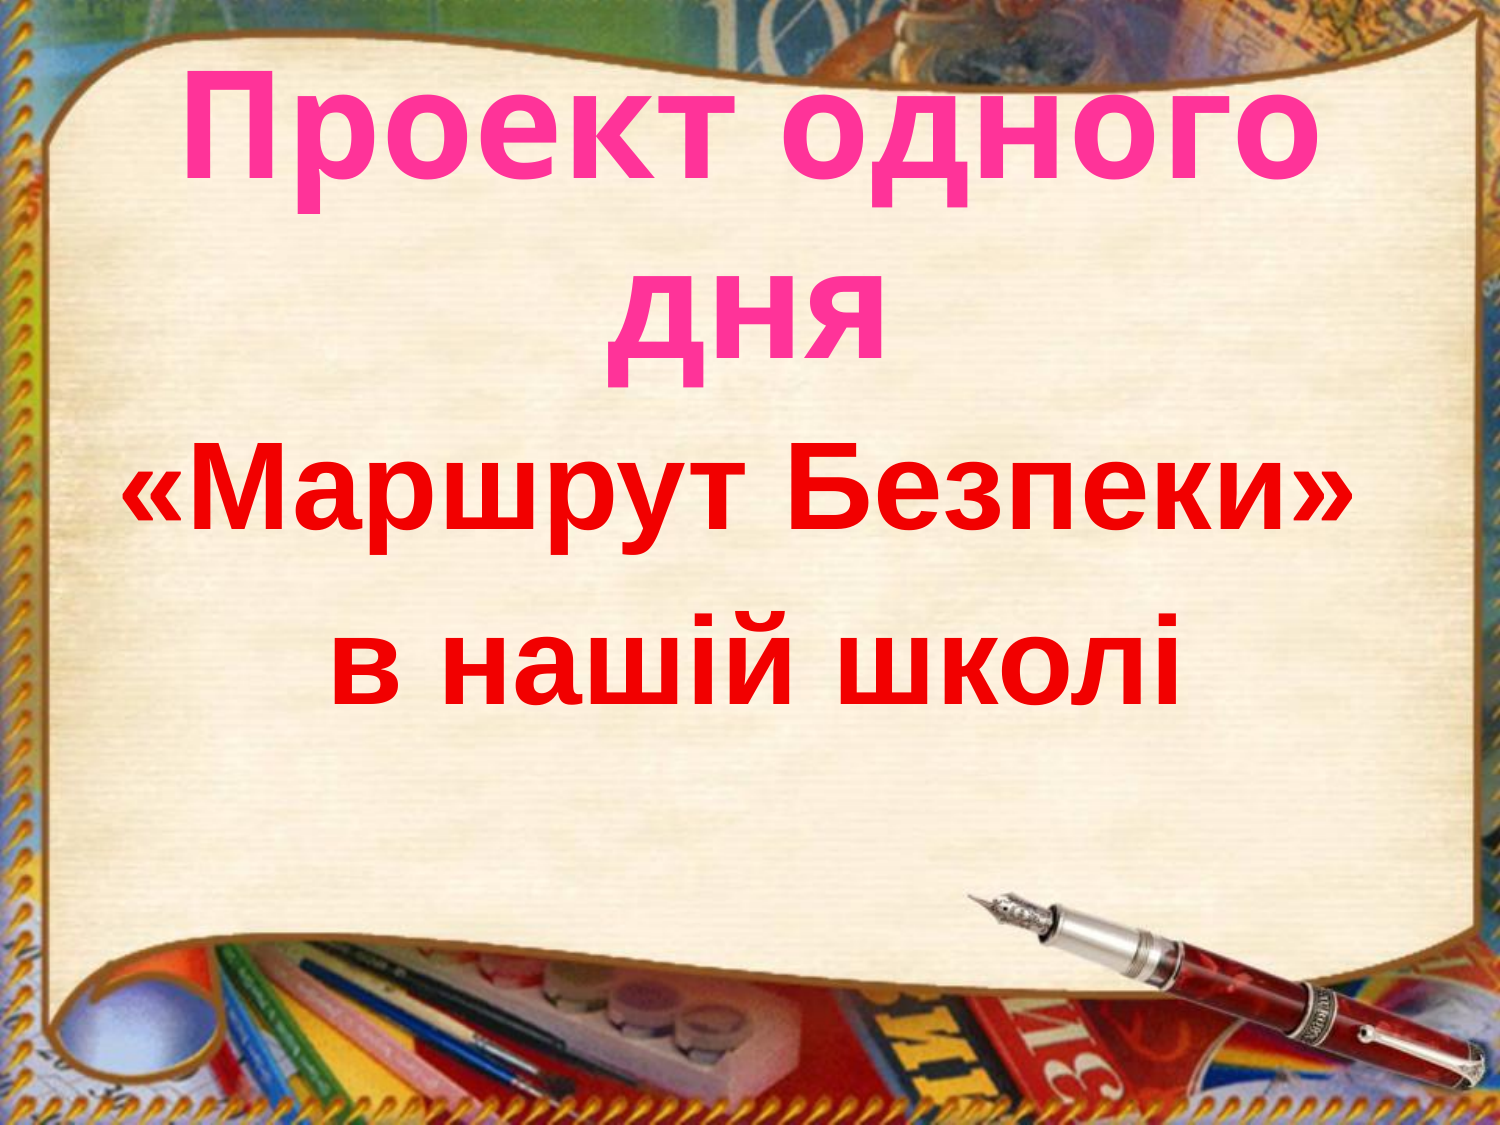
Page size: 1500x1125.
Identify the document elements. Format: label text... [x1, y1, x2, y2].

picture [0, 0, 1500, 1125]
title Проект одного дня [112, 125, 1388, 292]
subtitle «Маршрут Безпеки» в нашій школі [100, 396, 1412, 926]
